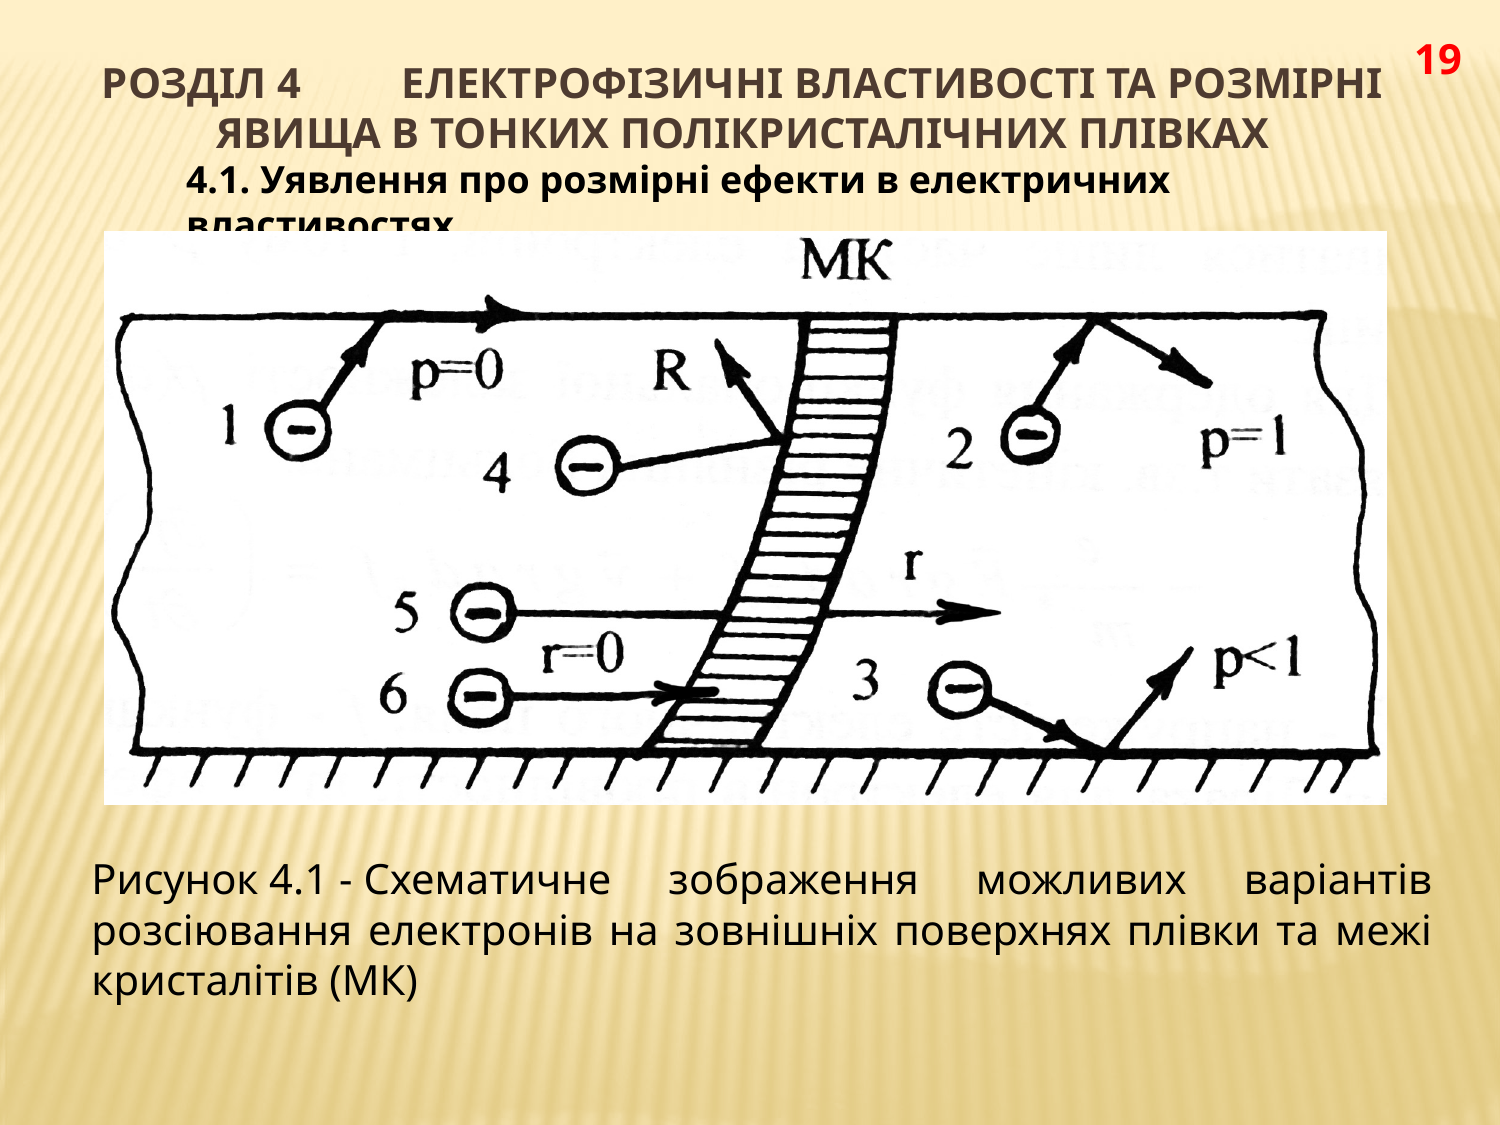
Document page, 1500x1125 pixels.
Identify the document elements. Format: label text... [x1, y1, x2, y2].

picture [104, 231, 1387, 805]
text_box Розділ 4 Електрофізичні властивості та розмірні явища в тонких ПОЛІКРИСТАЛічних плівках [73, 0, 1412, 220]
text_box 4.1. Уявлення про розмірні ефекти в електричних властивостях [171, 148, 1412, 254]
text_box Рисунок 4.1 - Схематичне зображення можливих варіантів розсіювання електронів на зовнішніх поверхнях плівки та межі кристалітів (МК) [76, 846, 1447, 1011]
text_box 19 [1412, 25, 1477, 67]
